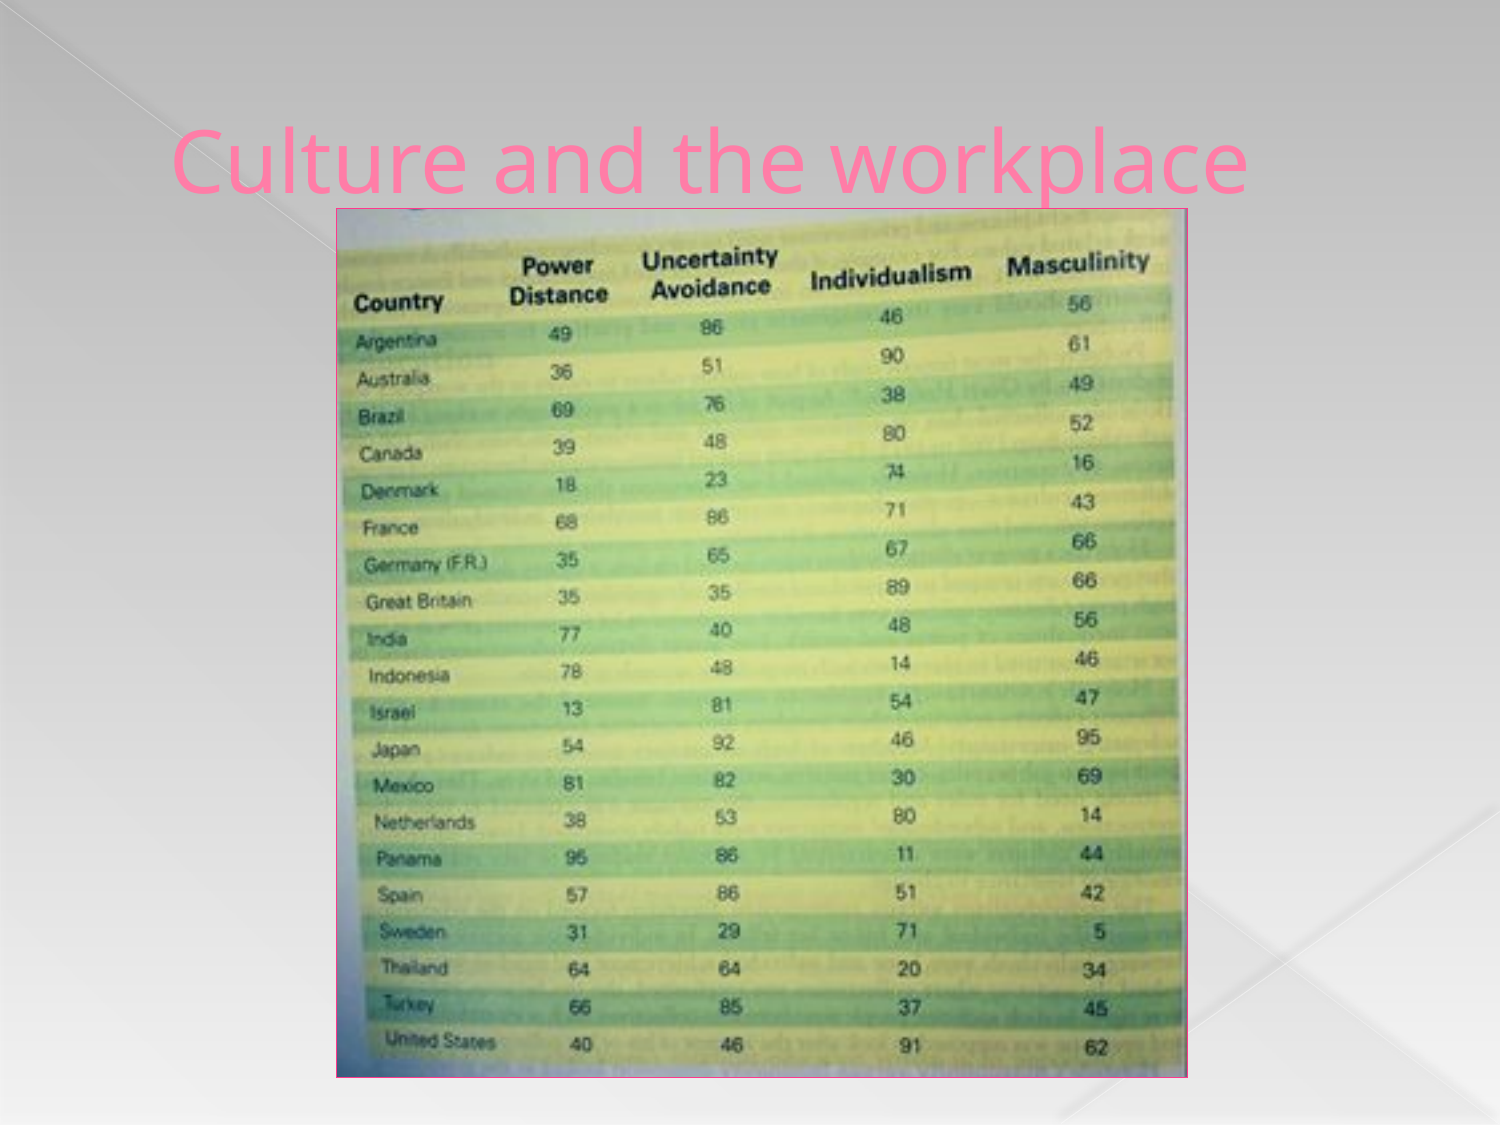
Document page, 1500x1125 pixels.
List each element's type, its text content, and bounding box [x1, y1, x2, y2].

title Culture and the workplace [75, 43, 1425, 274]
picture [336, 207, 1188, 1078]
